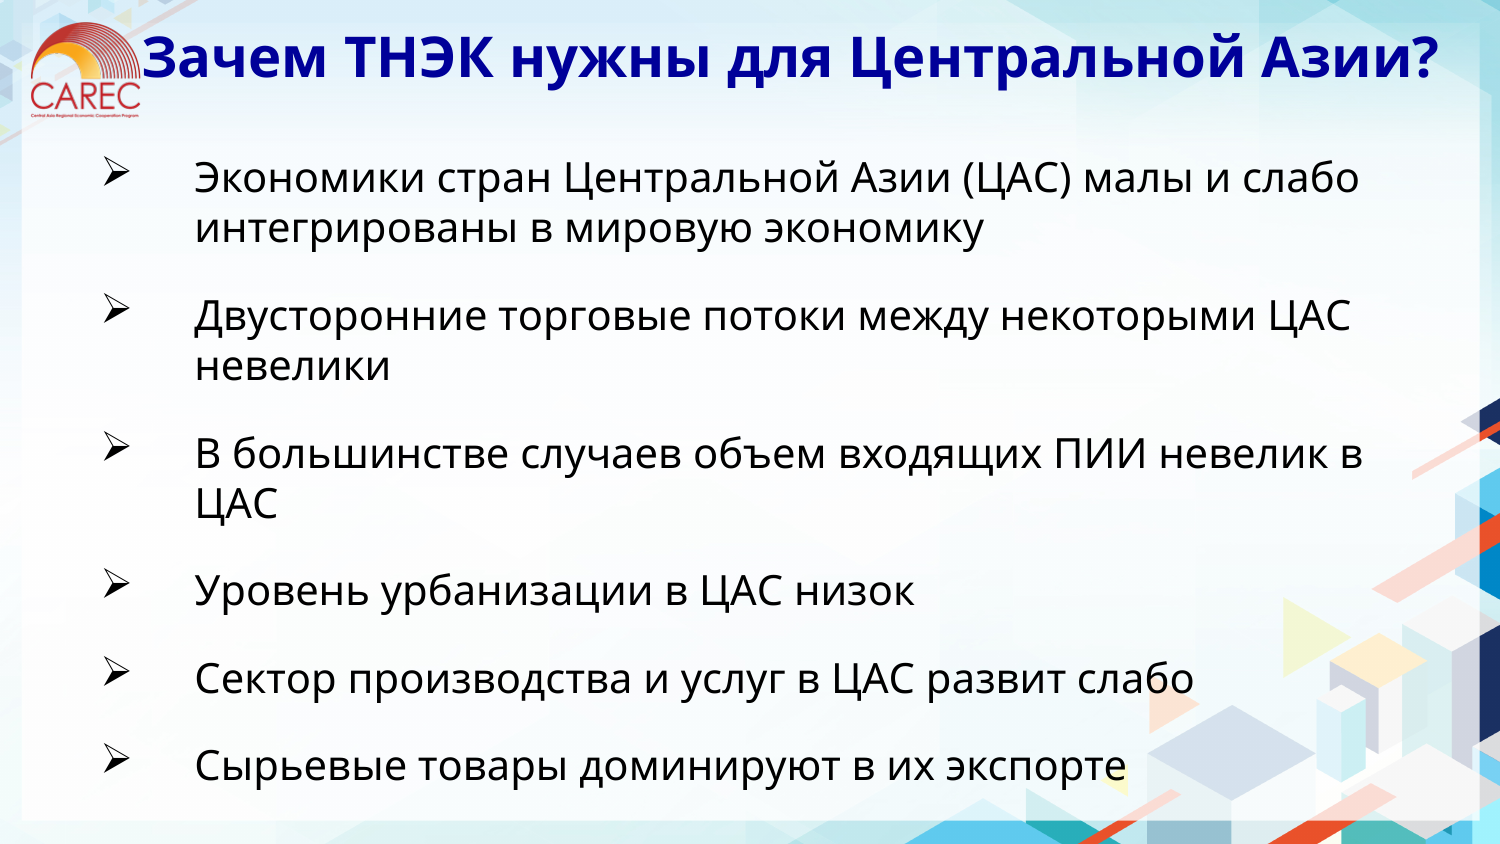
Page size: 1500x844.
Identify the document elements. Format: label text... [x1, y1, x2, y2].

text_box Зачем ТНЭК нужны для Центральной Азии? [110, 0, 1471, 122]
picture [0, 0, 1500, 844]
text_box Экономики стран Центральной Азии (ЦАС) малы и слабо интегрированы в мировую экономику Двусторонние торговые потоки между некоторыми ЦАС невелики В большинстве случаев объем входящих ПИИ невелик в ЦАС Уровень урбанизации в ЦАС низок Сектор производства и услуг в ЦАС развит слабо Сырьевые товары доминируют в их экспорте [85, 143, 1425, 797]
